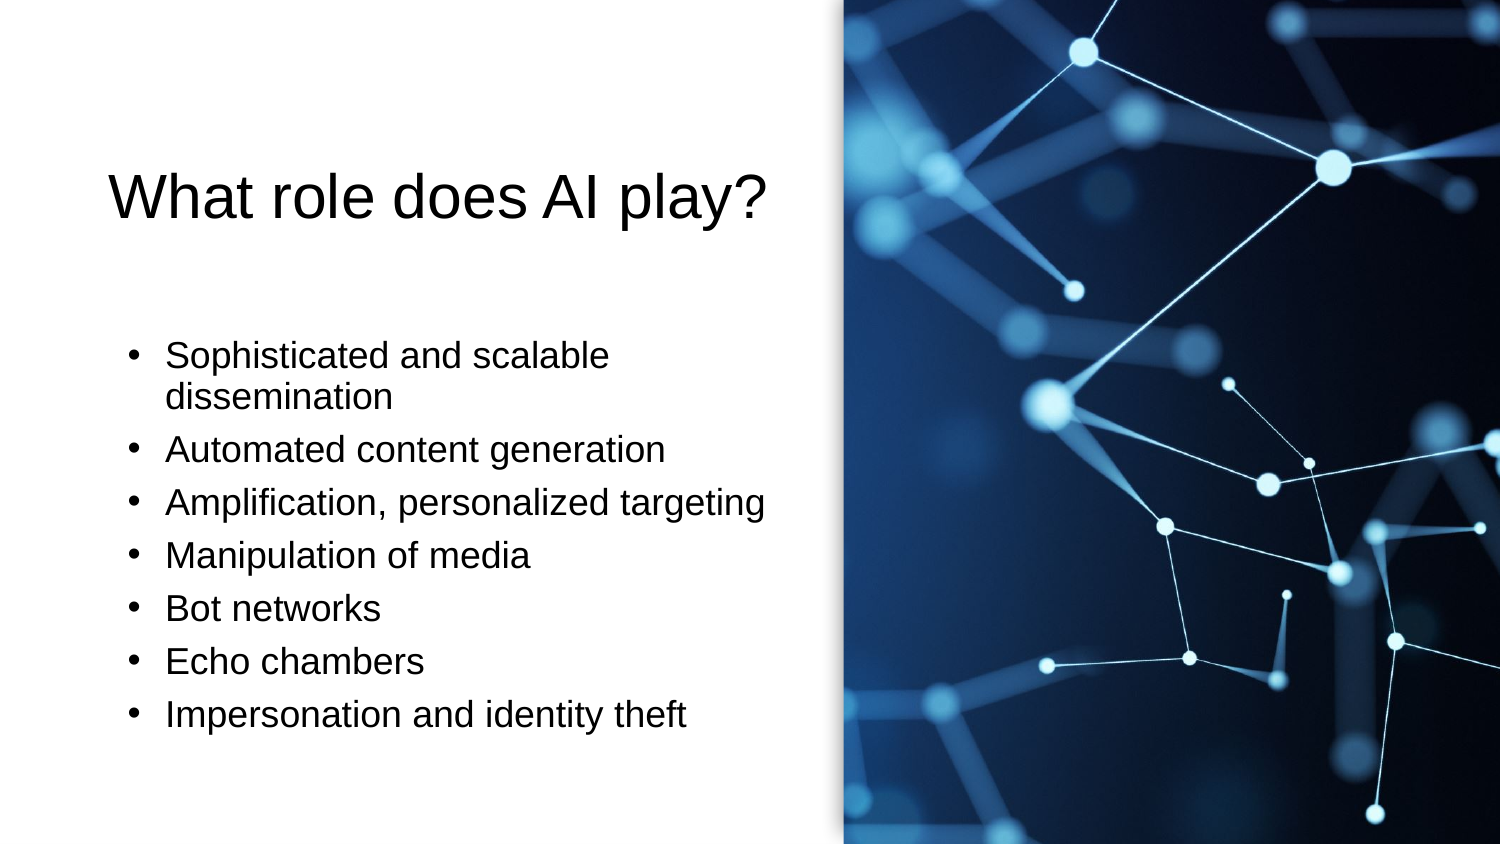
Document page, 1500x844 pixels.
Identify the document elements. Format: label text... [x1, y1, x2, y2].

list Sophisticated and scalable dissemination Automated content generation Amplification, personalized targeting Manipulation of media Bot networks Echo chambers Impersonation and identity theft [93, 303, 788, 768]
text_box [0, 0, 841, 844]
title What role does AI play? [93, 93, 827, 304]
picture [843, 0, 1500, 844]
